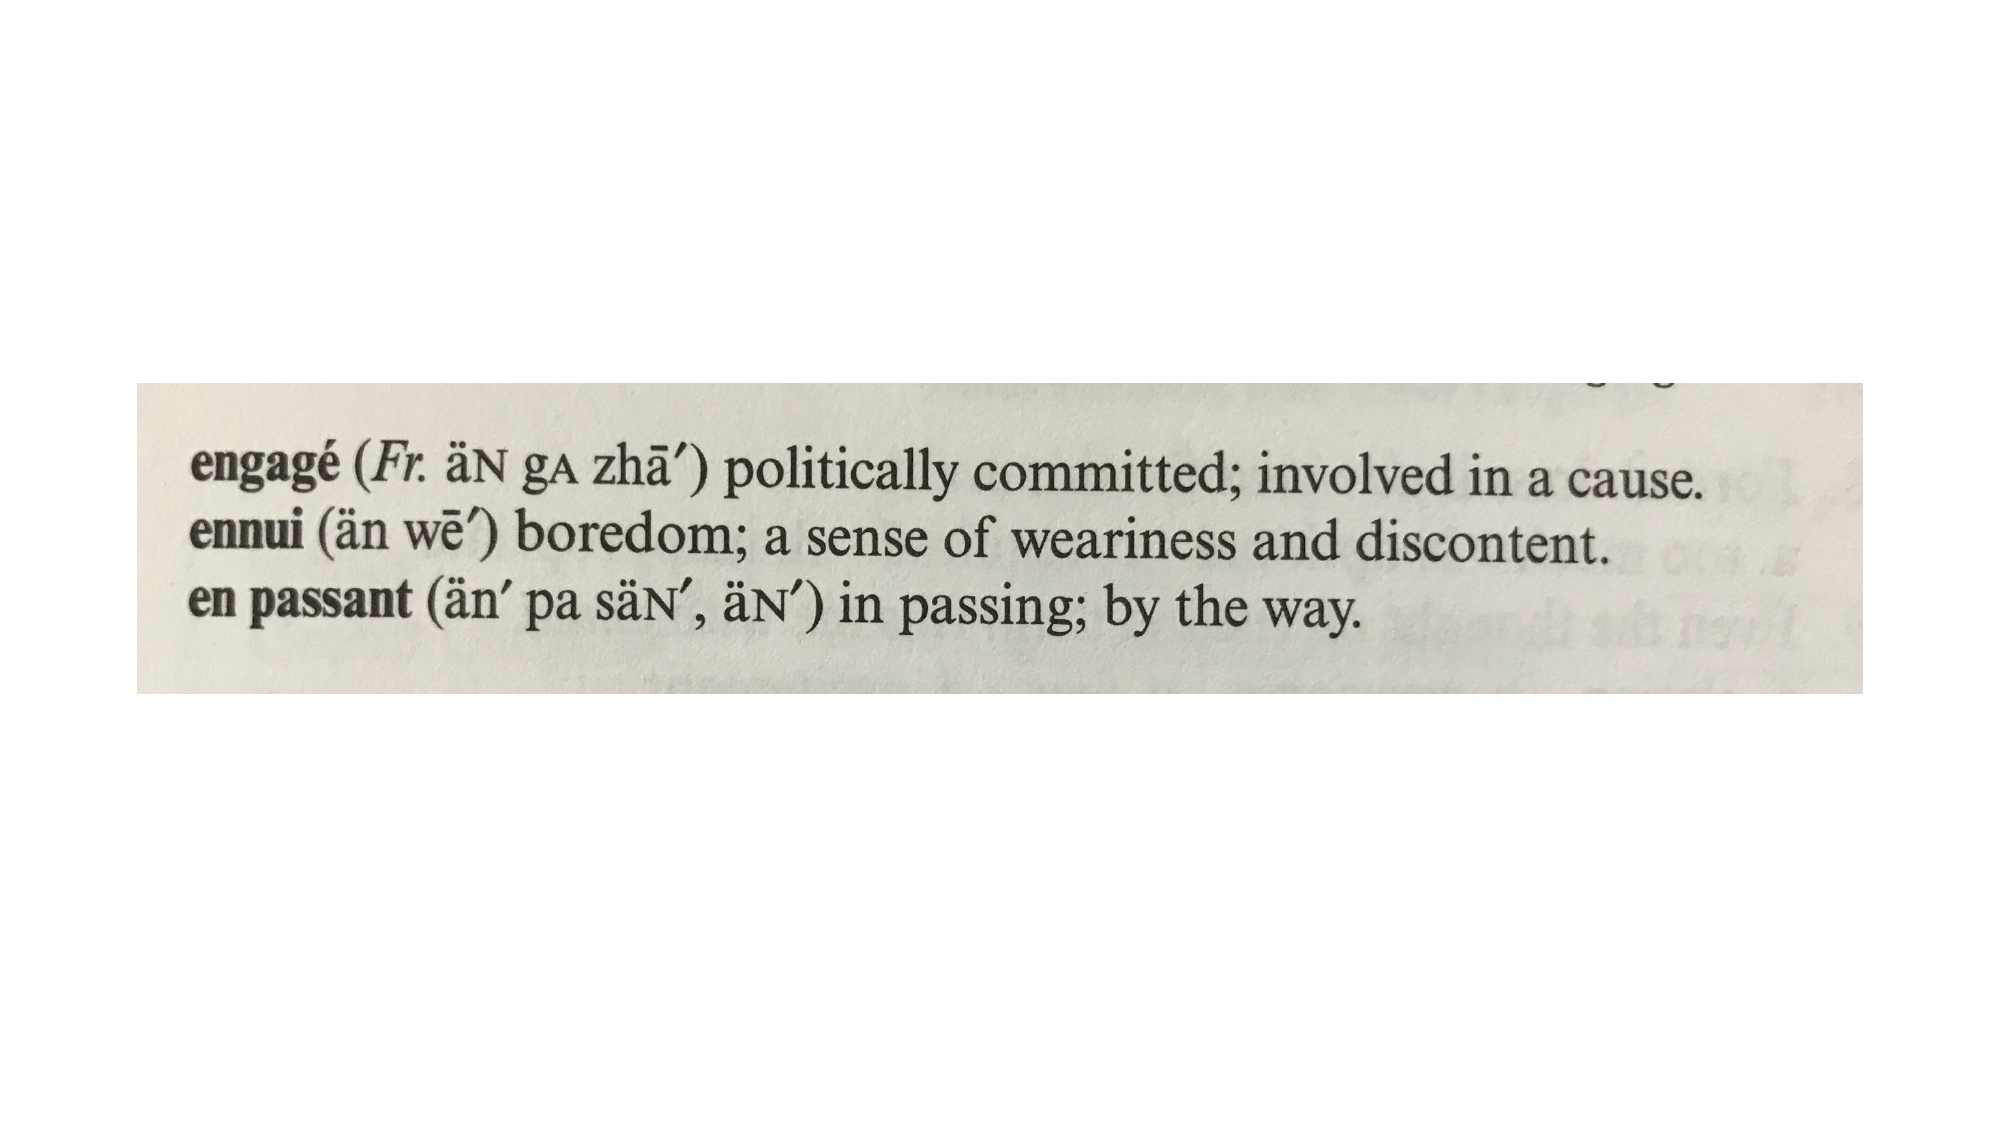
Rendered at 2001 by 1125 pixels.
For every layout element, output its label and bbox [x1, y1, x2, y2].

list [137, 383, 1863, 694]
